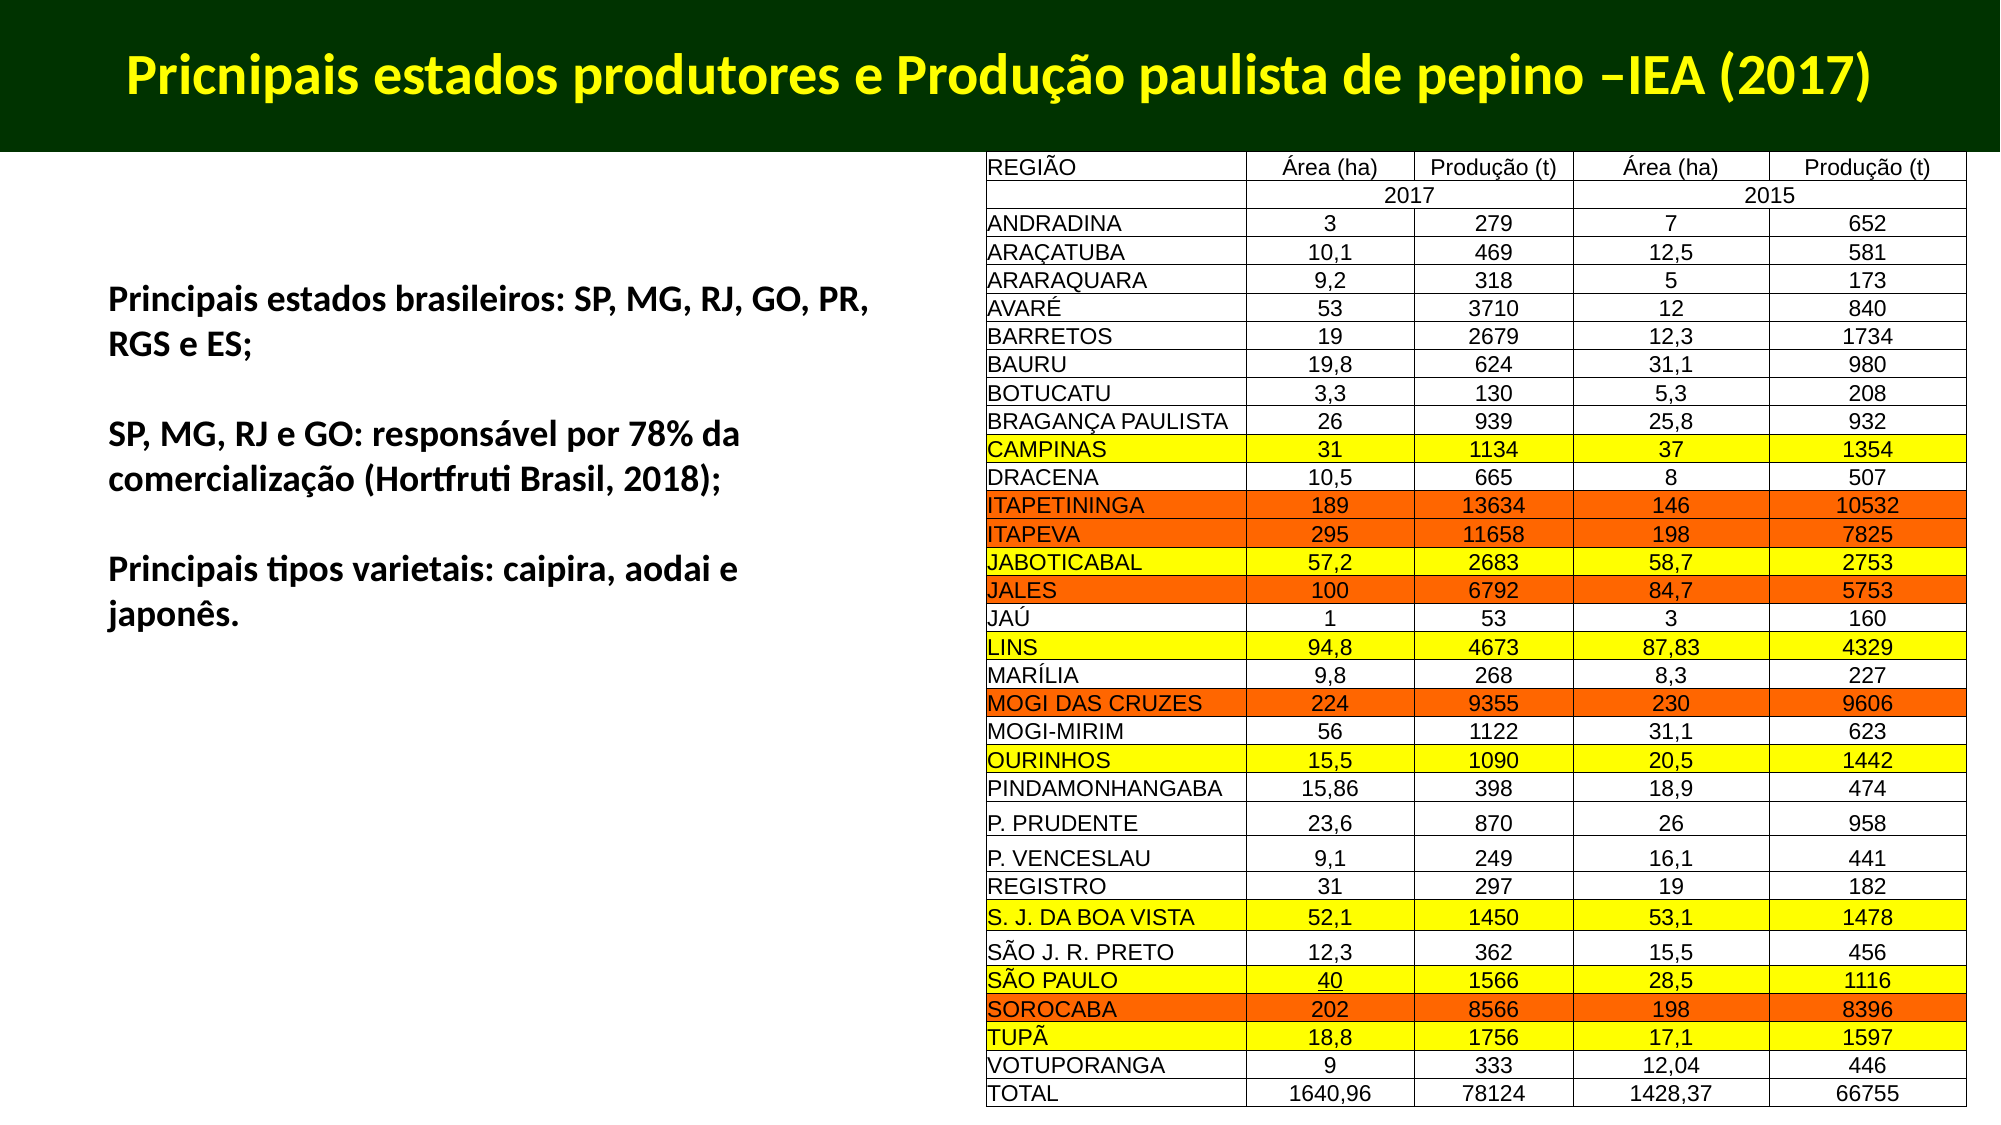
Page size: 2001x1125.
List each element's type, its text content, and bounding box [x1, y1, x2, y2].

table_cell MOGI-MIRIM [987, 717, 1246, 744]
table_cell 16,1 [1574, 836, 1769, 871]
table_cell 8 [1574, 463, 1769, 490]
table_cell 870 [1415, 802, 1573, 835]
table_cell 8566 [1415, 994, 1573, 1021]
table_cell 11658 [1415, 519, 1573, 547]
table_cell 2683 [1415, 548, 1573, 575]
table_cell 31,1 [1574, 717, 1769, 744]
table_cell ITAPETININGA [987, 491, 1246, 518]
table_cell 456 [1770, 931, 1966, 965]
table_cell 7825 [1770, 519, 1966, 547]
table_cell 19,8 [1247, 350, 1414, 377]
table_cell 958 [1770, 802, 1966, 835]
table_cell 3 [1574, 604, 1769, 631]
table_cell 66755 [1770, 1079, 1966, 1106]
table_cell 19 [1247, 322, 1414, 349]
table_cell 6792 [1415, 576, 1573, 603]
table_cell 87,83 [1574, 632, 1769, 659]
table_cell 37 [1574, 435, 1769, 462]
table_cell 19 [1574, 872, 1769, 899]
table_cell 53,1 [1574, 900, 1769, 930]
table_cell 2015 [1574, 181, 1966, 208]
table_cell 26 [1247, 406, 1414, 434]
table_cell AVARÉ [987, 294, 1246, 321]
table_cell 1116 [1770, 966, 1966, 993]
table_cell 31 [1247, 872, 1414, 899]
table_cell 9,2 [1247, 265, 1414, 293]
table_cell 295 [1247, 519, 1414, 547]
table_cell 100 [1247, 576, 1414, 603]
table_cell 198 [1574, 519, 1769, 547]
table_cell 17,1 [1574, 1022, 1769, 1050]
table_cell 160 [1770, 604, 1966, 631]
table_cell 94,8 [1247, 632, 1414, 659]
table_cell 4673 [1415, 632, 1573, 659]
table_cell 56 [1247, 717, 1414, 744]
table_cell LINS [987, 632, 1246, 659]
table_cell 31 [1247, 435, 1414, 462]
table_cell 5 [1574, 265, 1769, 293]
table_cell 297 [1415, 872, 1573, 899]
table_cell 18,8 [1247, 1022, 1414, 1050]
table_cell 202 [1247, 994, 1414, 1021]
table_cell S. J. DA BOA VISTA [987, 900, 1246, 930]
table_cell JABOTICABAL [987, 548, 1246, 575]
table_cell 9,1 [1247, 836, 1414, 871]
table_cell 10,5 [1247, 463, 1414, 490]
table_cell 1122 [1415, 717, 1573, 744]
table_header Área (ha) [1247, 152, 1414, 180]
table_cell 624 [1415, 350, 1573, 377]
table_cell 12,3 [1247, 931, 1414, 965]
text_box Principais estados brasileiros: SP, MG, RJ, GO, PR, RGS e ES; SP, MG, RJ e GO: responsável por 78% da comercialização (Hortfruti Brasil, 2018); Principais tipos varietais: caipira, aodai e japonês. [93, 266, 887, 642]
table_cell 652 [1770, 209, 1966, 236]
table_cell 53 [1415, 604, 1573, 631]
table_cell 939 [1415, 406, 1573, 434]
table_cell TOTAL [987, 1079, 1246, 1106]
table_cell 189 [1247, 491, 1414, 518]
table_cell 5,3 [1574, 378, 1769, 405]
table_cell 20,5 [1574, 745, 1769, 772]
table_cell 173 [1770, 265, 1966, 293]
table_cell 227 [1770, 660, 1966, 688]
table_cell 15,86 [1247, 773, 1414, 801]
table_cell 268 [1415, 660, 1573, 688]
table_header Produção (t) [1415, 152, 1573, 180]
table_cell ITAPEVA [987, 519, 1246, 547]
table_cell SÃO PAULO [987, 966, 1246, 993]
table_cell 10532 [1770, 491, 1966, 518]
table_cell 398 [1415, 773, 1573, 801]
table_cell 78124 [1415, 1079, 1573, 1106]
table_cell ARAÇATUBA [987, 237, 1246, 264]
table_cell P. PRUDENTE [987, 802, 1246, 835]
table_cell 84,7 [1574, 576, 1769, 603]
table_header Área (ha) [1574, 152, 1769, 180]
table_cell 2017 [1247, 181, 1573, 208]
table_cell 1450 [1415, 900, 1573, 930]
table_header REGIÃO [987, 152, 1246, 180]
table_cell 2753 [1770, 548, 1966, 575]
table_cell 9606 [1770, 689, 1966, 716]
title Pricnipais estados produtores e Produção paulista de pepino –IEA (2017) [0, 0, 2000, 152]
table_cell SÃO J. R. PRETO [987, 931, 1246, 965]
table_cell 279 [1415, 209, 1573, 236]
table_cell 333 [1415, 1051, 1573, 1078]
table_cell P. VENCESLAU [987, 836, 1246, 871]
table_cell BAURU [987, 350, 1246, 377]
table_cell JALES [987, 576, 1246, 603]
table_cell MOGI DAS CRUZES [987, 689, 1246, 716]
table_cell 12,5 [1574, 237, 1769, 264]
table_cell 1090 [1415, 745, 1573, 772]
table_cell 9 [1247, 1051, 1414, 1078]
table_cell 224 [1247, 689, 1414, 716]
table_cell 623 [1770, 717, 1966, 744]
table_cell MARÍLIA [987, 660, 1246, 688]
table_cell 2679 [1415, 322, 1573, 349]
table_cell 1442 [1770, 745, 1966, 772]
table_cell 208 [1770, 378, 1966, 405]
table_cell 130 [1415, 378, 1573, 405]
table_cell 318 [1415, 265, 1573, 293]
table_cell 1428,37 [1574, 1079, 1769, 1106]
table_cell 1734 [1770, 322, 1966, 349]
table_cell 1640,96 [1247, 1079, 1414, 1106]
table_cell BARRETOS [987, 322, 1246, 349]
table_cell 932 [1770, 406, 1966, 434]
table_cell JAÚ [987, 604, 1246, 631]
table_cell 5753 [1770, 576, 1966, 603]
table_cell 581 [1770, 237, 1966, 264]
table_cell 3,3 [1247, 378, 1414, 405]
table_header Produção (t) [1770, 152, 1966, 180]
table_cell 8396 [1770, 994, 1966, 1021]
table_cell OURINHOS [987, 745, 1246, 772]
table_cell DRACENA [987, 463, 1246, 490]
table_cell 1354 [1770, 435, 1966, 462]
table_cell 7 [1574, 209, 1769, 236]
table_cell VOTUPORANGA [987, 1051, 1246, 1078]
table_cell 18,9 [1574, 773, 1769, 801]
table_cell 15,5 [1574, 931, 1769, 965]
table_cell 1597 [1770, 1022, 1966, 1050]
table_cell 249 [1415, 836, 1573, 871]
table_cell TUPÃ [987, 1022, 1246, 1050]
table_cell [987, 181, 1246, 208]
table_cell 469 [1415, 237, 1573, 264]
table_cell 12,04 [1574, 1051, 1769, 1078]
table_cell 980 [1770, 350, 1966, 377]
table_cell 15,5 [1247, 745, 1414, 772]
table_cell 230 [1574, 689, 1769, 716]
table_cell 12,3 [1574, 322, 1769, 349]
table_cell BRAGANÇA PAULISTA [987, 406, 1246, 434]
table_cell 4329 [1770, 632, 1966, 659]
table_cell 474 [1770, 773, 1966, 801]
table_cell REGISTRO [987, 872, 1246, 899]
table_cell 31,1 [1574, 350, 1769, 377]
table_cell 25,8 [1574, 406, 1769, 434]
table_cell 9,8 [1247, 660, 1414, 688]
table_cell 28,5 [1574, 966, 1769, 993]
table_cell ARARAQUARA [987, 265, 1246, 293]
table_cell 507 [1770, 463, 1966, 490]
table_cell 3 [1247, 209, 1414, 236]
table_cell 146 [1574, 491, 1769, 518]
table_cell 23,6 [1247, 802, 1414, 835]
table_cell 1 [1247, 604, 1414, 631]
table_cell 40 [1247, 966, 1414, 993]
table_cell 1756 [1415, 1022, 1573, 1050]
table_cell 441 [1770, 836, 1966, 871]
table_cell 13634 [1415, 491, 1573, 518]
table_cell 362 [1415, 931, 1573, 965]
table_cell 9355 [1415, 689, 1573, 716]
table_cell 26 [1574, 802, 1769, 835]
table_cell CAMPINAS [987, 435, 1246, 462]
table_cell 3710 [1415, 294, 1573, 321]
table_cell 10,1 [1247, 237, 1414, 264]
table_cell 198 [1574, 994, 1769, 1021]
table_cell 446 [1770, 1051, 1966, 1078]
table_cell 665 [1415, 463, 1573, 490]
table_cell 8,3 [1574, 660, 1769, 688]
table_cell 57,2 [1247, 548, 1414, 575]
table_cell 1134 [1415, 435, 1573, 462]
table_cell 12 [1574, 294, 1769, 321]
table_cell 52,1 [1247, 900, 1414, 930]
table_cell PINDAMONHANGABA [987, 773, 1246, 801]
table_cell SOROCABA [987, 994, 1246, 1021]
table_cell BOTUCATU [987, 378, 1246, 405]
table_cell 58,7 [1574, 548, 1769, 575]
table_cell 53 [1247, 294, 1414, 321]
table_cell ANDRADINA [987, 209, 1246, 236]
table_cell 1478 [1770, 900, 1966, 930]
table_cell 182 [1770, 872, 1966, 899]
table_cell 840 [1770, 294, 1966, 321]
table_cell 1566 [1415, 966, 1573, 993]
